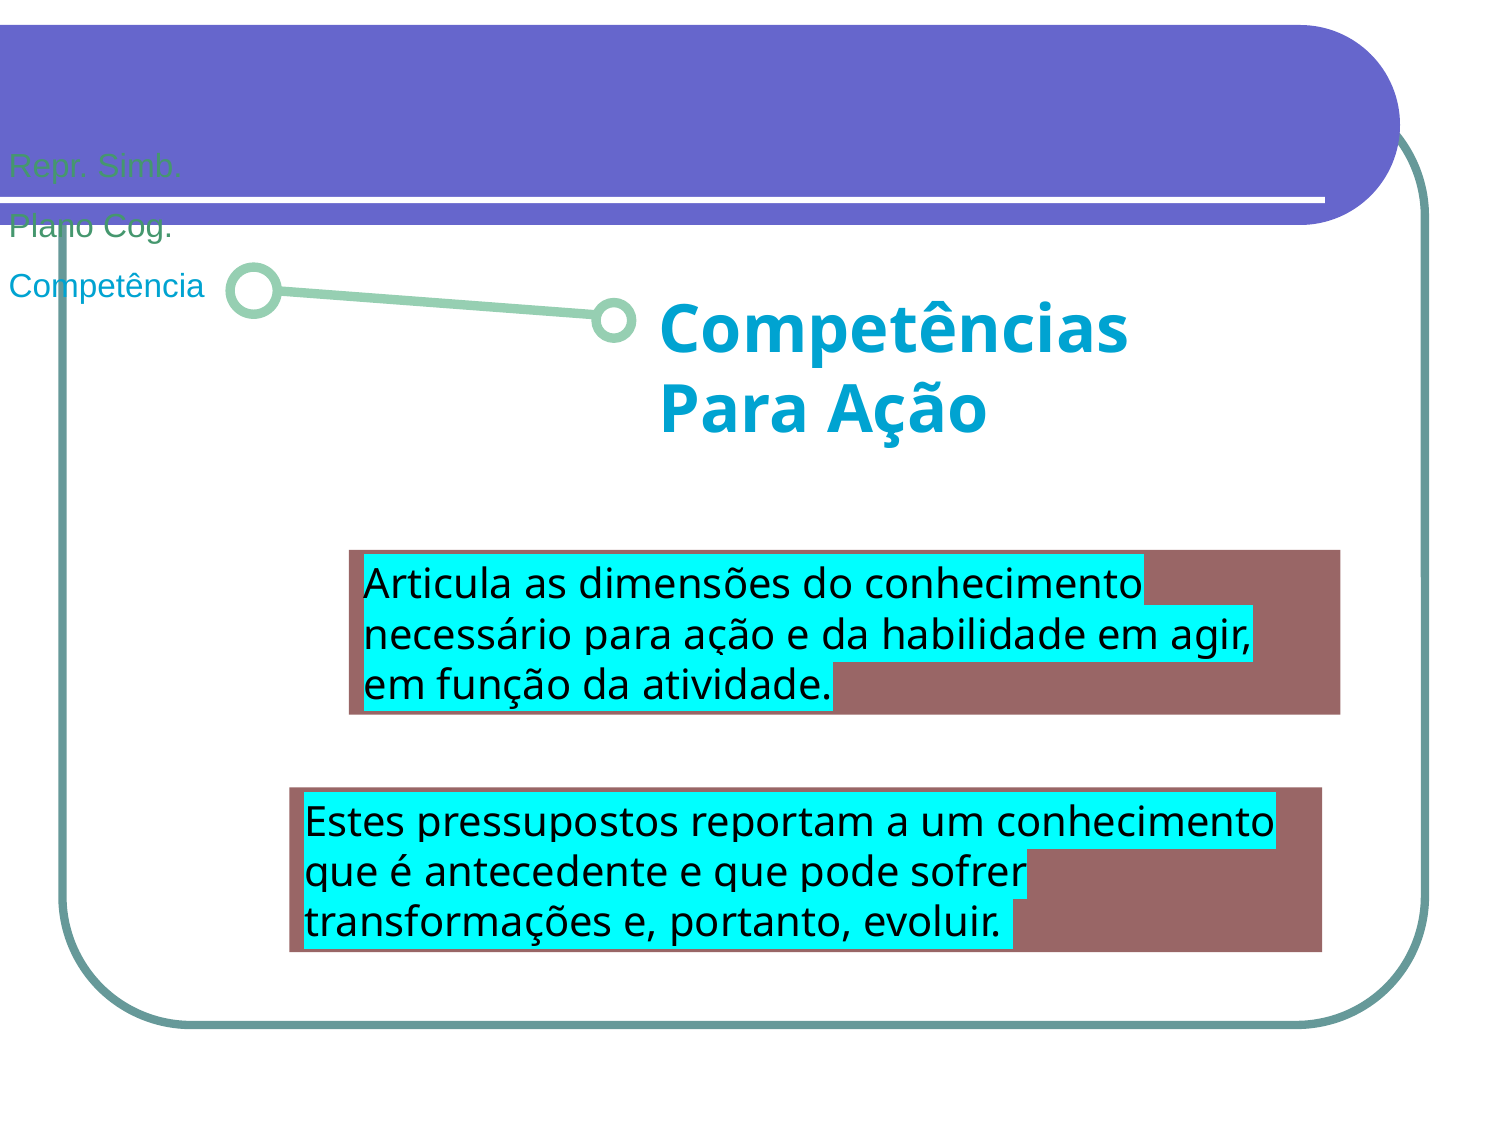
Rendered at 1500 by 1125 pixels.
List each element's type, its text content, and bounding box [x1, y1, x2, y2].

text_box Estes pressupostos reportam a um conhecimento que é antecedente e que pode sofrer transformações e, portanto, evoluir. [289, 787, 1323, 953]
text_box [596, 302, 632, 339]
text_box Repr. Simb. Plano Cog. Competência [0, 137, 254, 332]
text_box [254, 267, 278, 315]
text_box Articula as dimensões do conhecimento necessário para ação e da habilidade em agir, em função da atividade. [348, 549, 1341, 715]
text_box Competências Para Ação [643, 278, 1500, 421]
